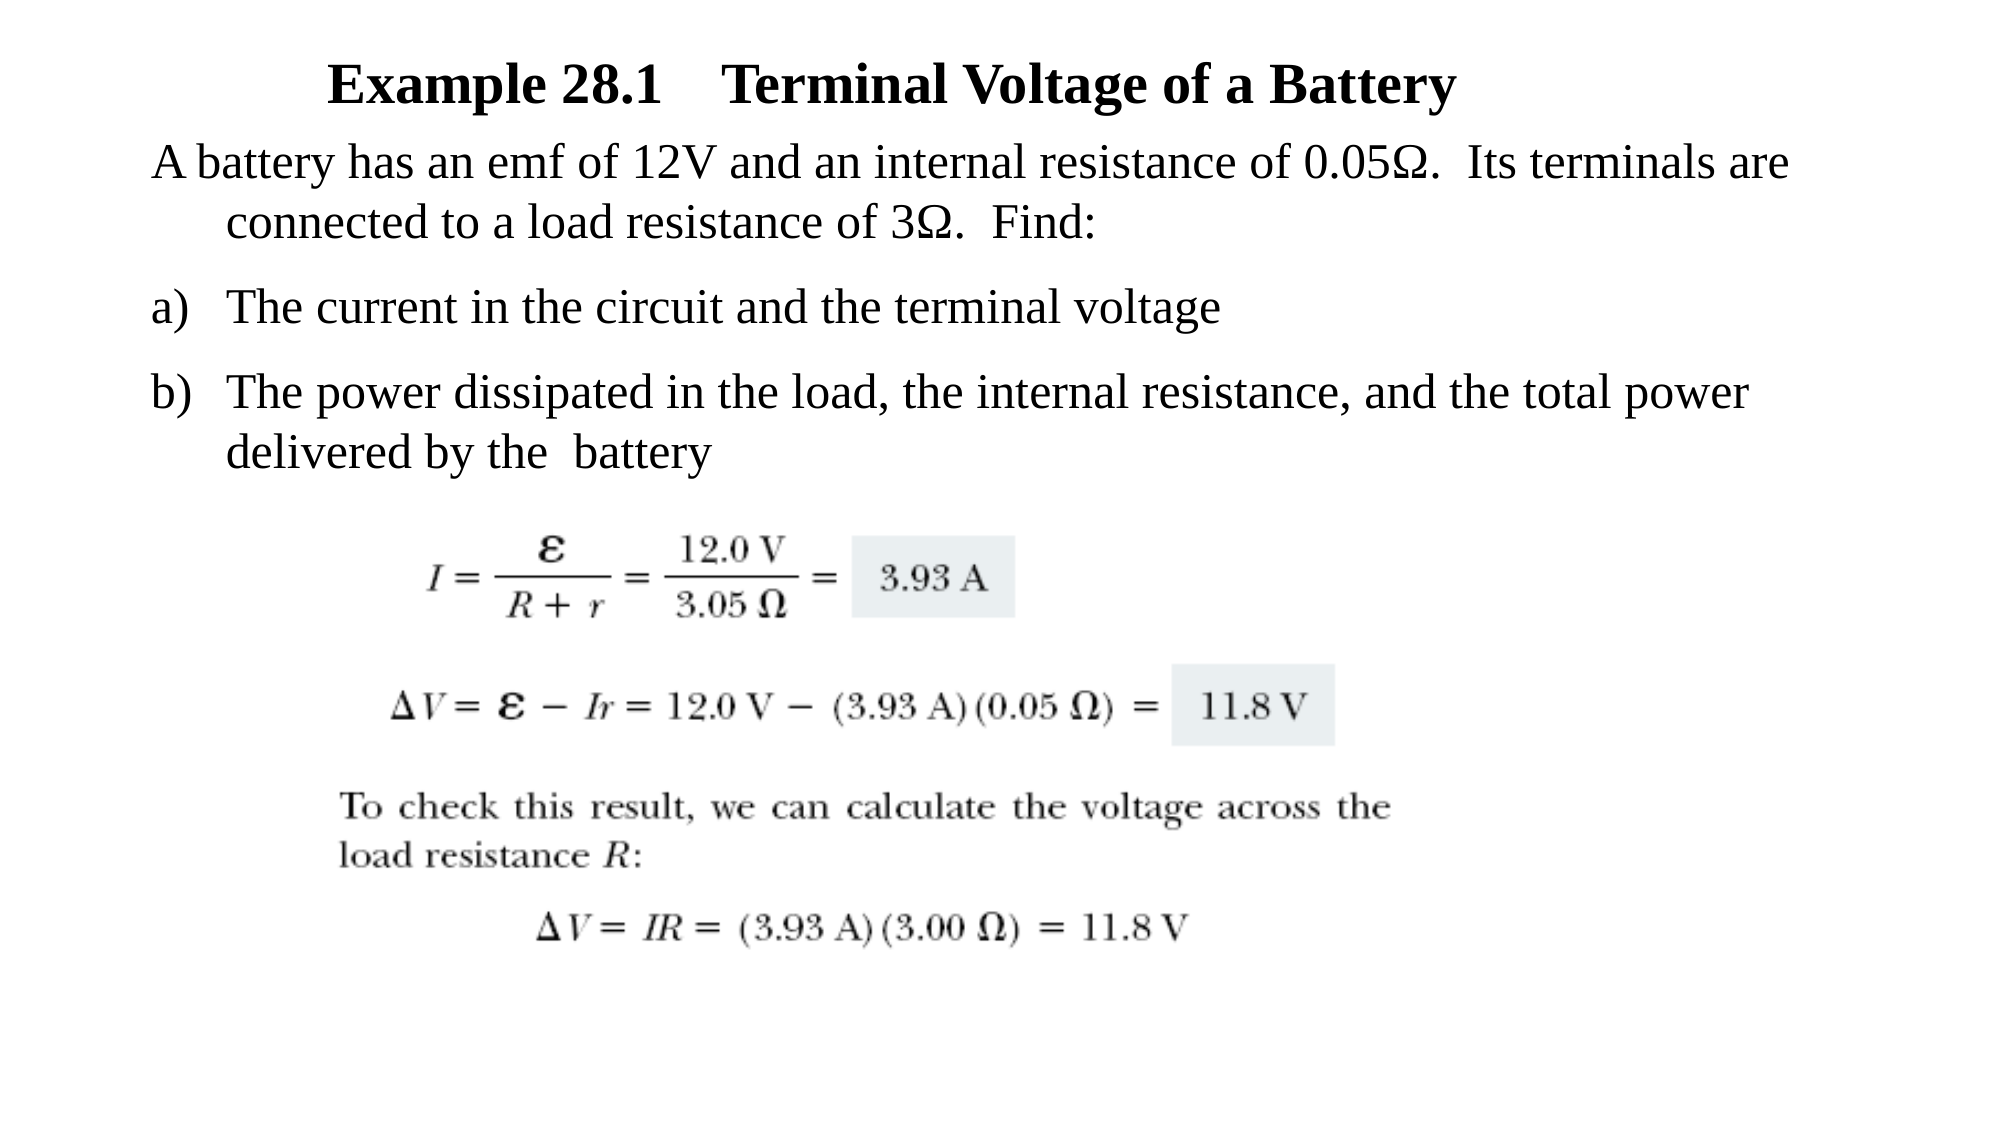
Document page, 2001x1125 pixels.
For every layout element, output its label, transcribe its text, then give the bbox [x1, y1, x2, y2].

text_box A battery has an emf of 12V and an internal resistance of 0.05Ω. Its terminals are connected to a load resistance of 3Ω. Find: The current in the circuit and the terminal voltage The power dissipated in the load, the internal resistance, and the total power delivered by the battery [136, 121, 1934, 486]
picture [312, 512, 1404, 961]
text_box Example 28.1 Terminal Voltage of a Battery [312, 37, 1563, 121]
